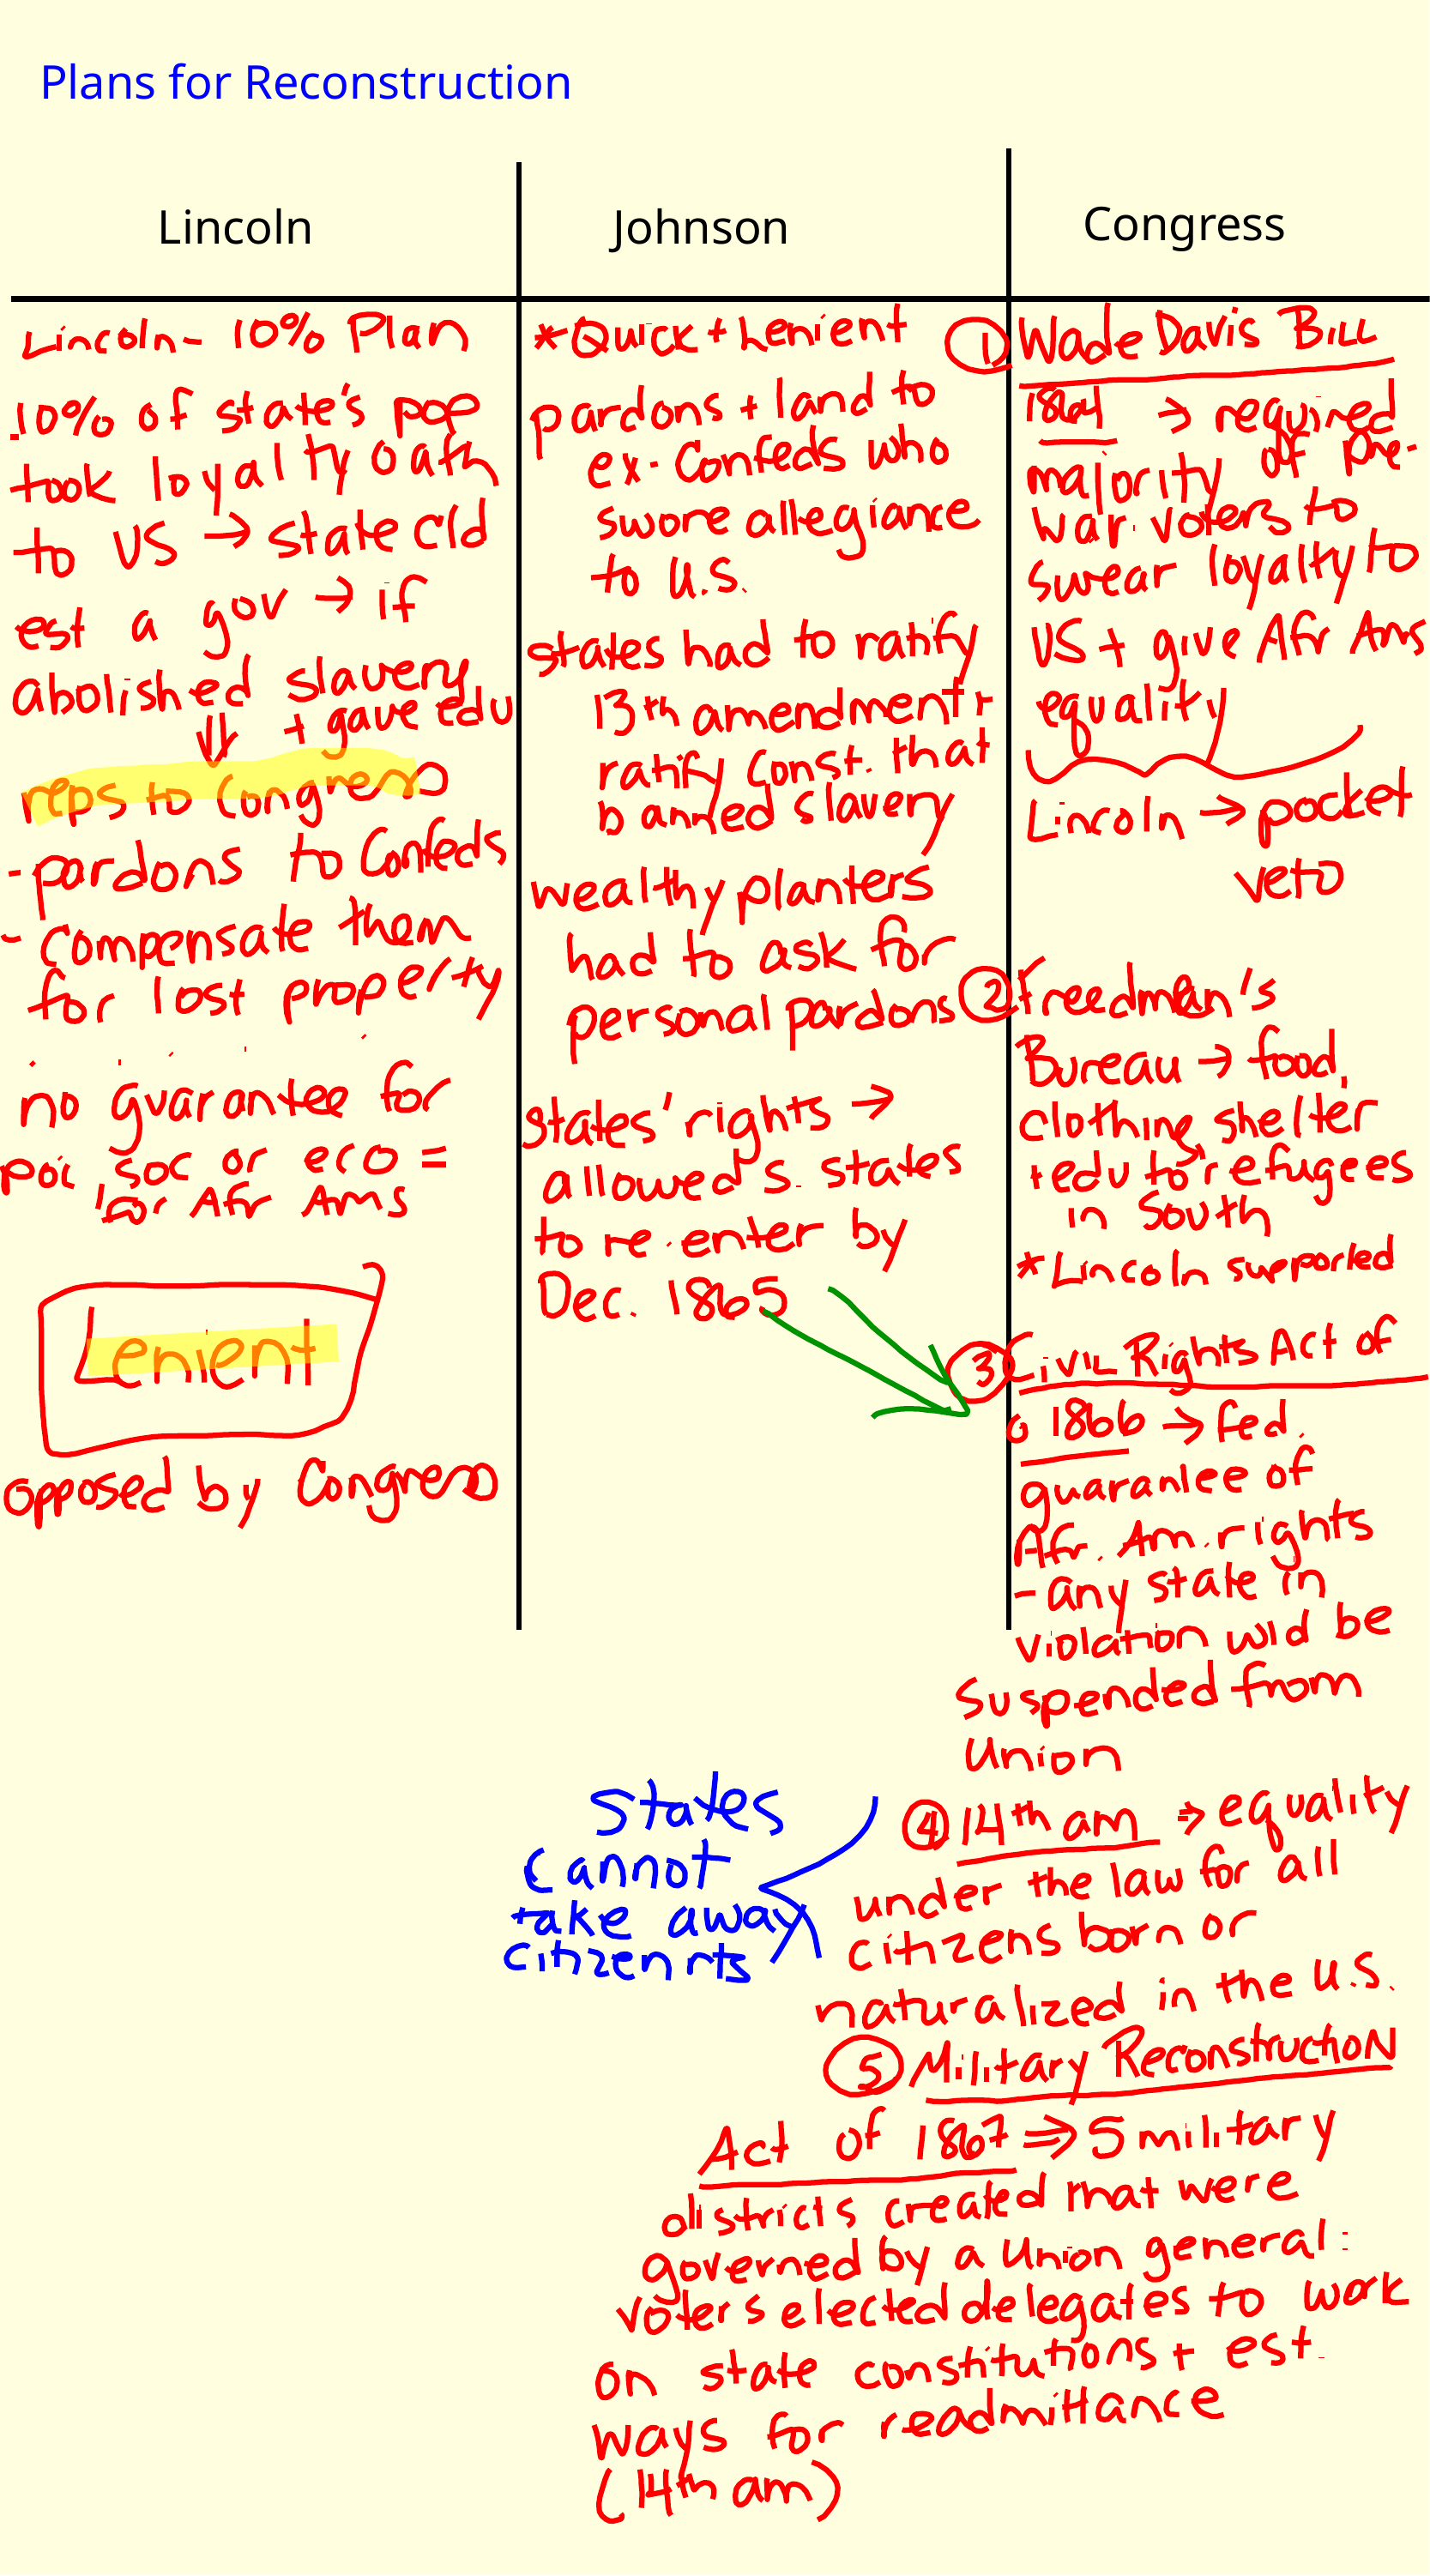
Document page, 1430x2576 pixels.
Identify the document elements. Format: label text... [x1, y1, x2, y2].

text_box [1, 1048, 451, 1223]
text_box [6, 1456, 496, 1529]
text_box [1030, 1149, 1269, 1233]
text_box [1016, 957, 1275, 1085]
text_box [904, 1801, 949, 1849]
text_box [531, 384, 721, 460]
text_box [590, 423, 980, 598]
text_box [506, 1771, 806, 1981]
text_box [1018, 302, 1417, 666]
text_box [644, 2108, 1334, 2279]
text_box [1022, 1092, 1379, 1165]
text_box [24, 312, 466, 358]
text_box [1207, 1144, 1411, 1204]
text_box [856, 1796, 877, 1837]
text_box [600, 781, 953, 855]
text_box Congress [1070, 187, 1417, 256]
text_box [1038, 612, 1426, 764]
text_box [956, 1559, 1391, 1837]
text_box [809, 1866, 813, 1934]
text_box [763, 1288, 968, 1418]
text_box Plans for Reconstruction [27, 46, 838, 115]
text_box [1186, 1775, 1408, 1850]
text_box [1017, 1234, 1393, 1287]
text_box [23, 763, 446, 817]
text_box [522, 1085, 961, 1320]
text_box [910, 2023, 1393, 2105]
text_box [1005, 2218, 1324, 2279]
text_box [818, 1838, 1393, 2028]
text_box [740, 370, 933, 419]
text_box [1028, 724, 1413, 901]
text_box Lincoln [144, 190, 420, 260]
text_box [534, 303, 908, 356]
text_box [594, 2326, 1322, 2522]
text_box Johnson [600, 190, 915, 260]
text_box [3, 818, 504, 1023]
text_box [9, 383, 497, 576]
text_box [15, 576, 510, 766]
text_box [1248, 1027, 1345, 1089]
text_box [1345, 2271, 1409, 2304]
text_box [568, 989, 953, 1065]
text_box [533, 865, 956, 980]
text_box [972, 1342, 1013, 1402]
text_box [529, 612, 993, 818]
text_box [1005, 1316, 1397, 1375]
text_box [1008, 1376, 1429, 1569]
text_box [824, 2036, 902, 2096]
text_box [960, 968, 1005, 1022]
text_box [39, 1264, 383, 1455]
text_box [946, 319, 1012, 372]
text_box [617, 2280, 1354, 2341]
